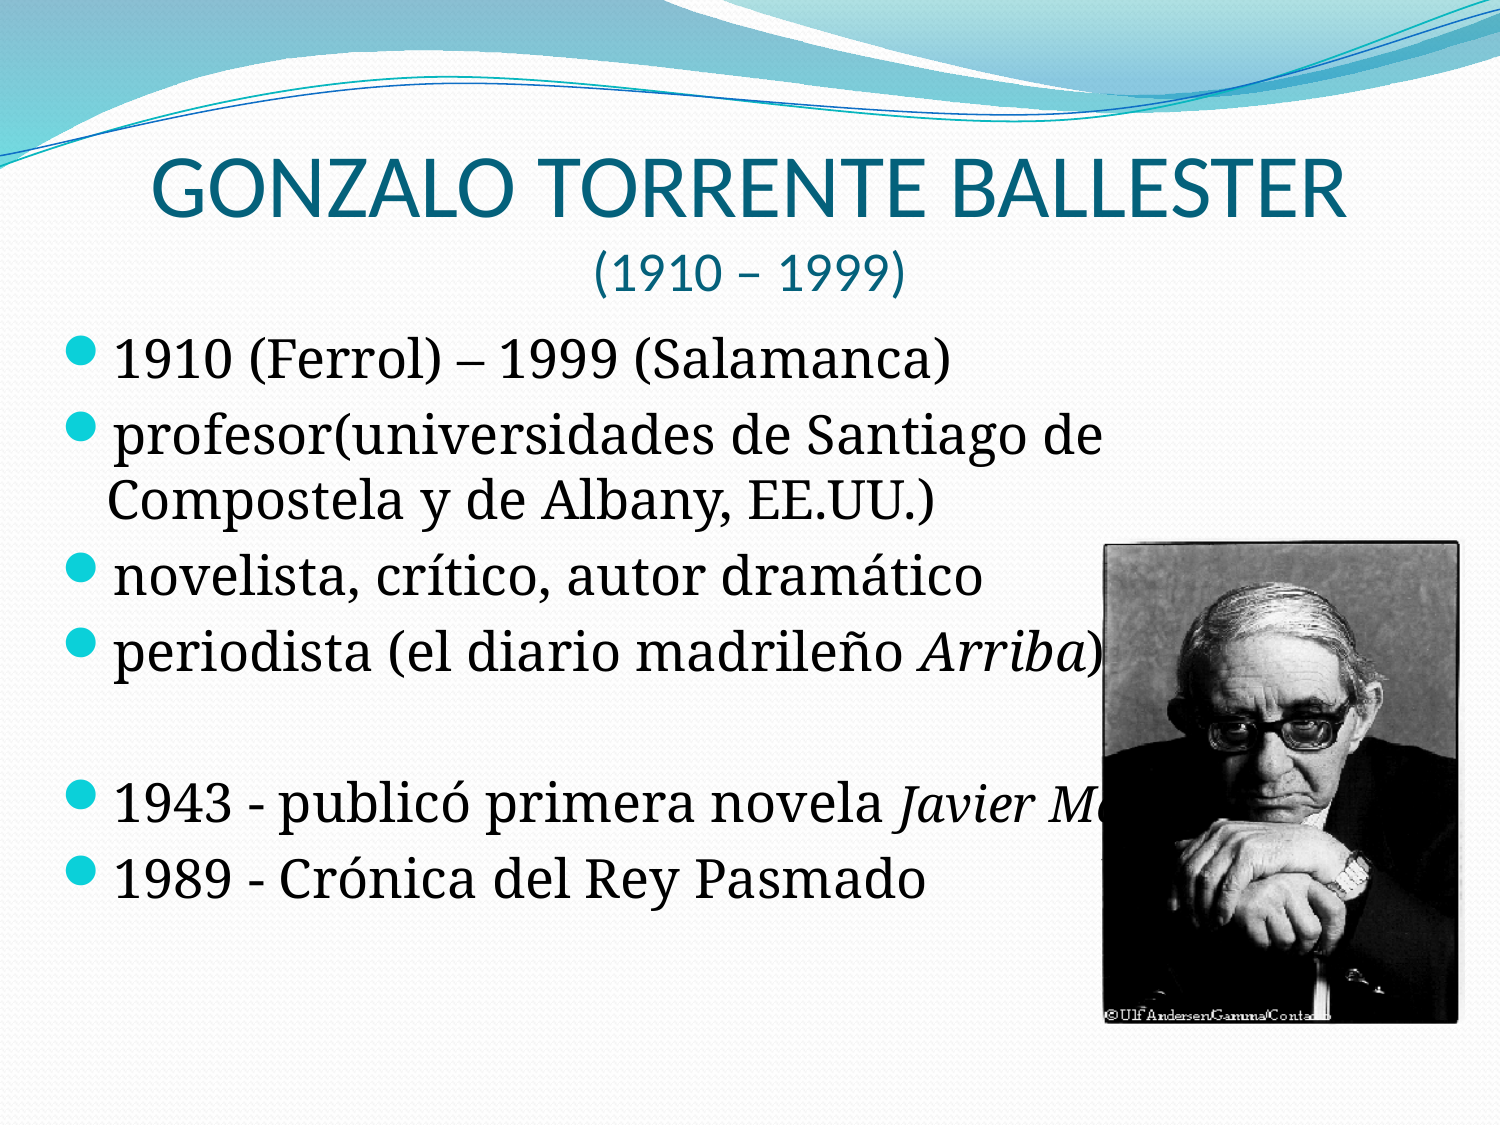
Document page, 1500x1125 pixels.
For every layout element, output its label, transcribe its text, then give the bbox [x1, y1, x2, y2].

title GONZALO TORRENTE BALLESTER (1910 – 1999) [75, 115, 1425, 303]
picture [1101, 538, 1466, 1026]
list 1910 (Ferrol) – 1999 (Salamanca) profesor(universidades de Santiago de Compostela y de Albany, EE.UU.) novelista, crítico, autor dramático periodista (el diario madrileño Arriba) 1943 - publicó primera novela Javier Mariño 1989 - Crónica del Rey Pasmado [46, 317, 1425, 1038]
